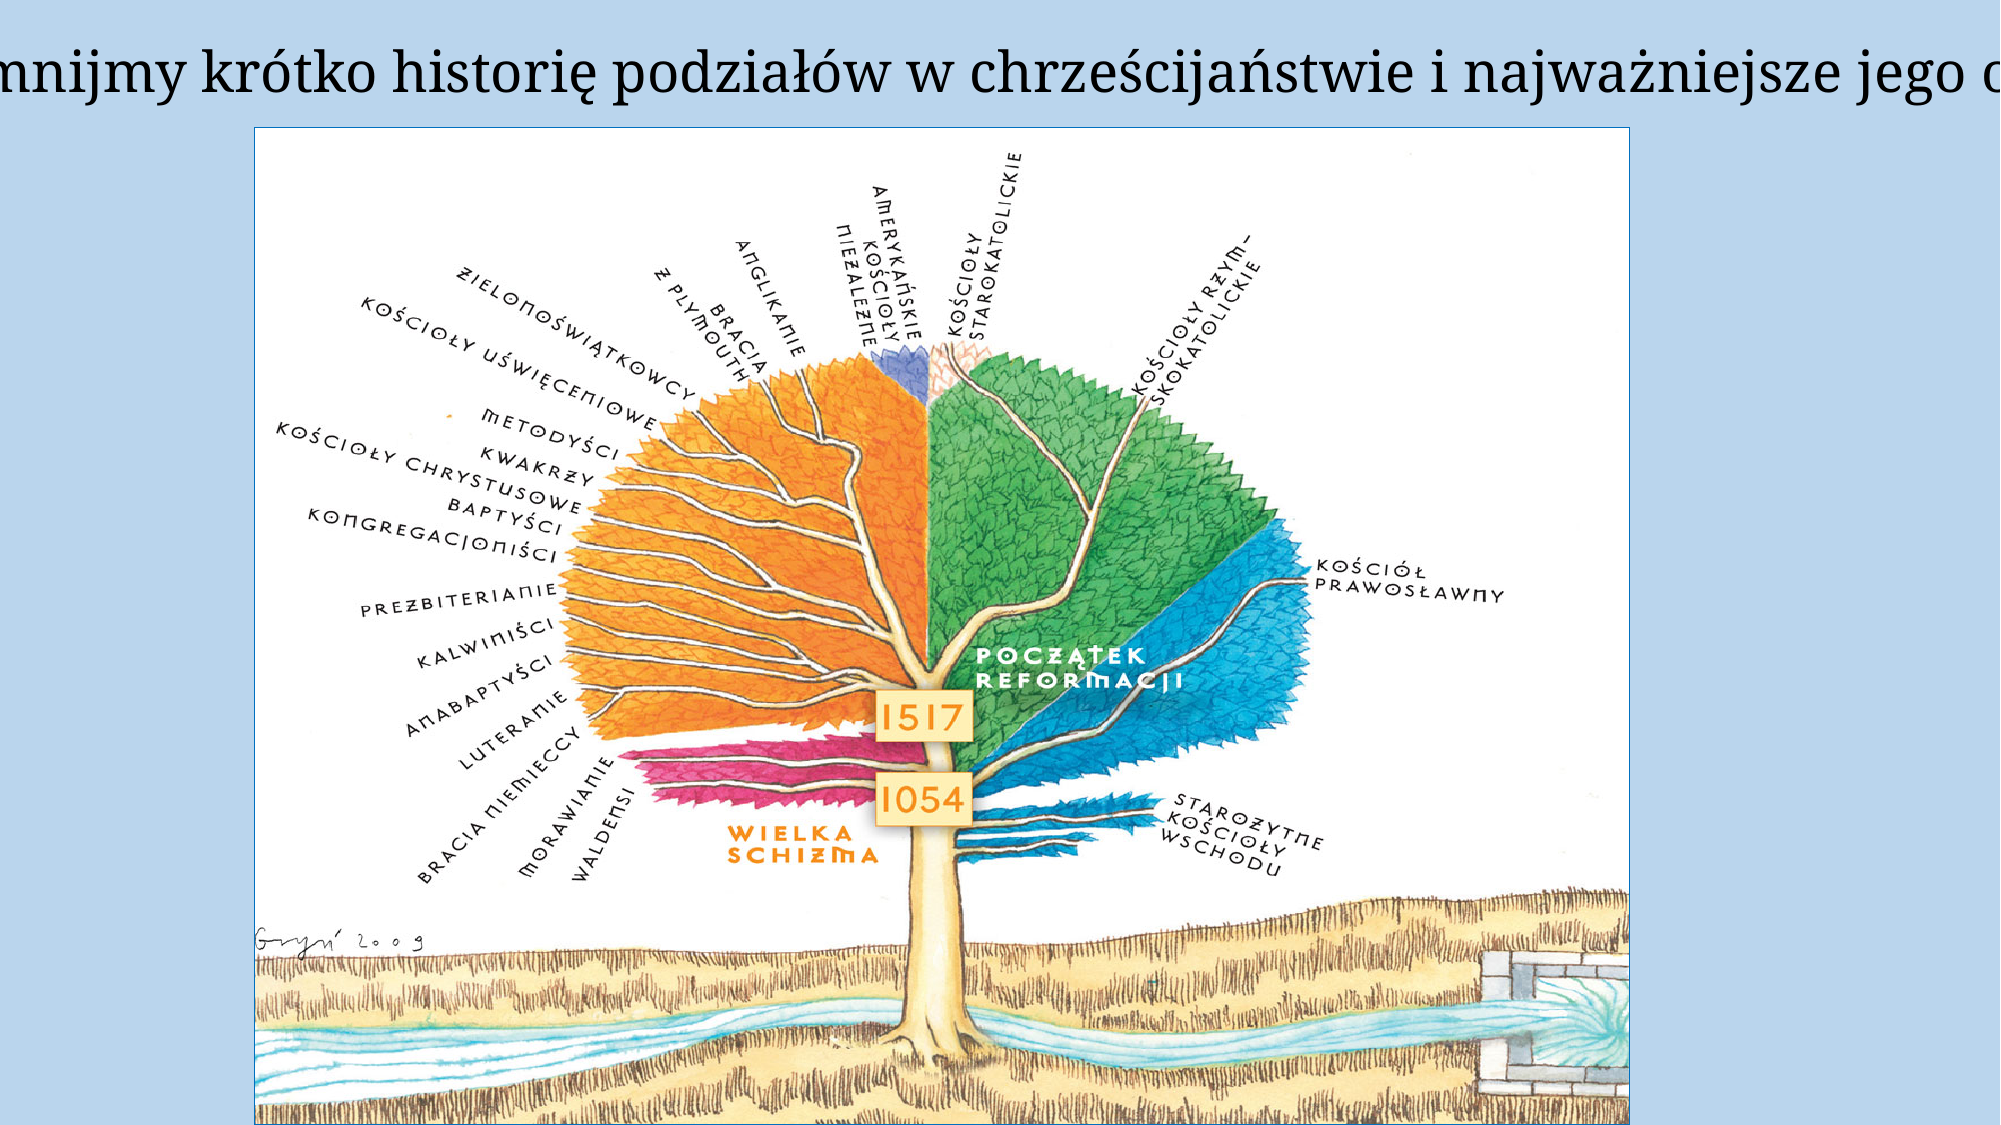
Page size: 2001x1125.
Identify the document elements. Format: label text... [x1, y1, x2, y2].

text_box Przypomnijmy krótko historię podziałów w chrześcijaństwie i najważniejsze jego odłamy: [0, 28, 2000, 111]
picture [254, 127, 1630, 1125]
